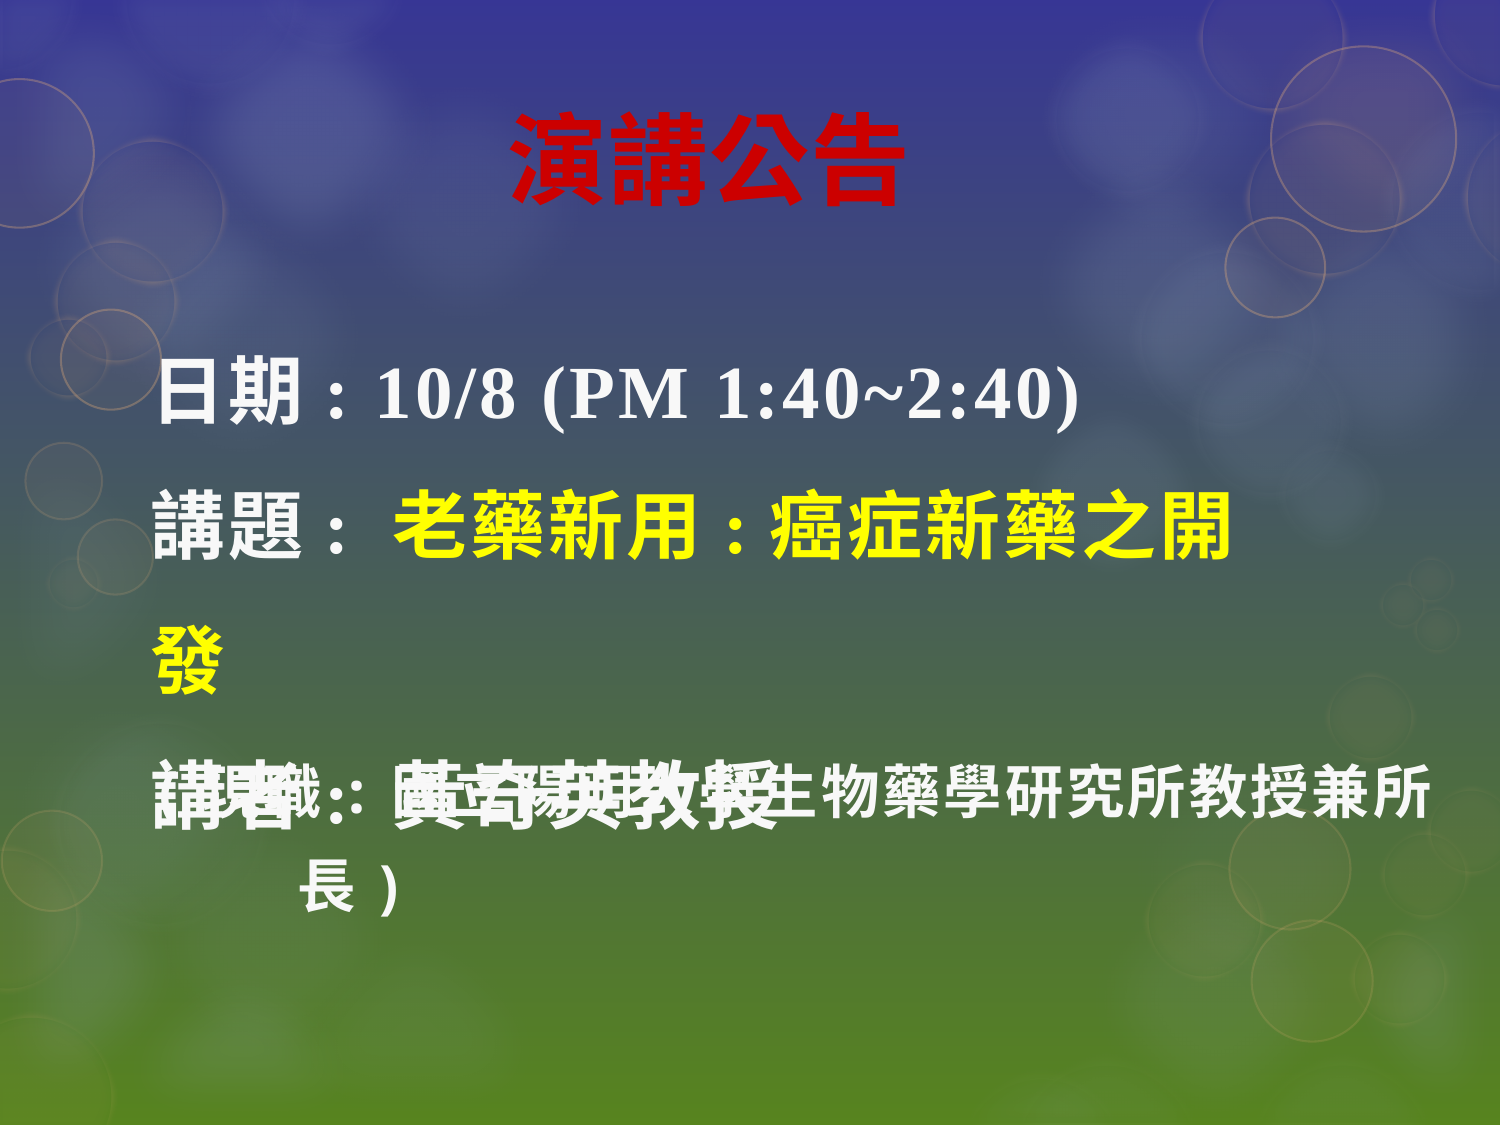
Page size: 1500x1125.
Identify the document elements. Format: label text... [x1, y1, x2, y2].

text_box 演講公告 [492, 90, 926, 225]
text_box 日期: 10/8 (PM 1:40~2:40) 講題: 老藥新用:癌症新藥之開發 講者: 黃奇英教授 [135, 290, 1329, 724]
text_box (現職:國立陽明大學生物藥學研究所教授兼所長) [135, 724, 1500, 1021]
